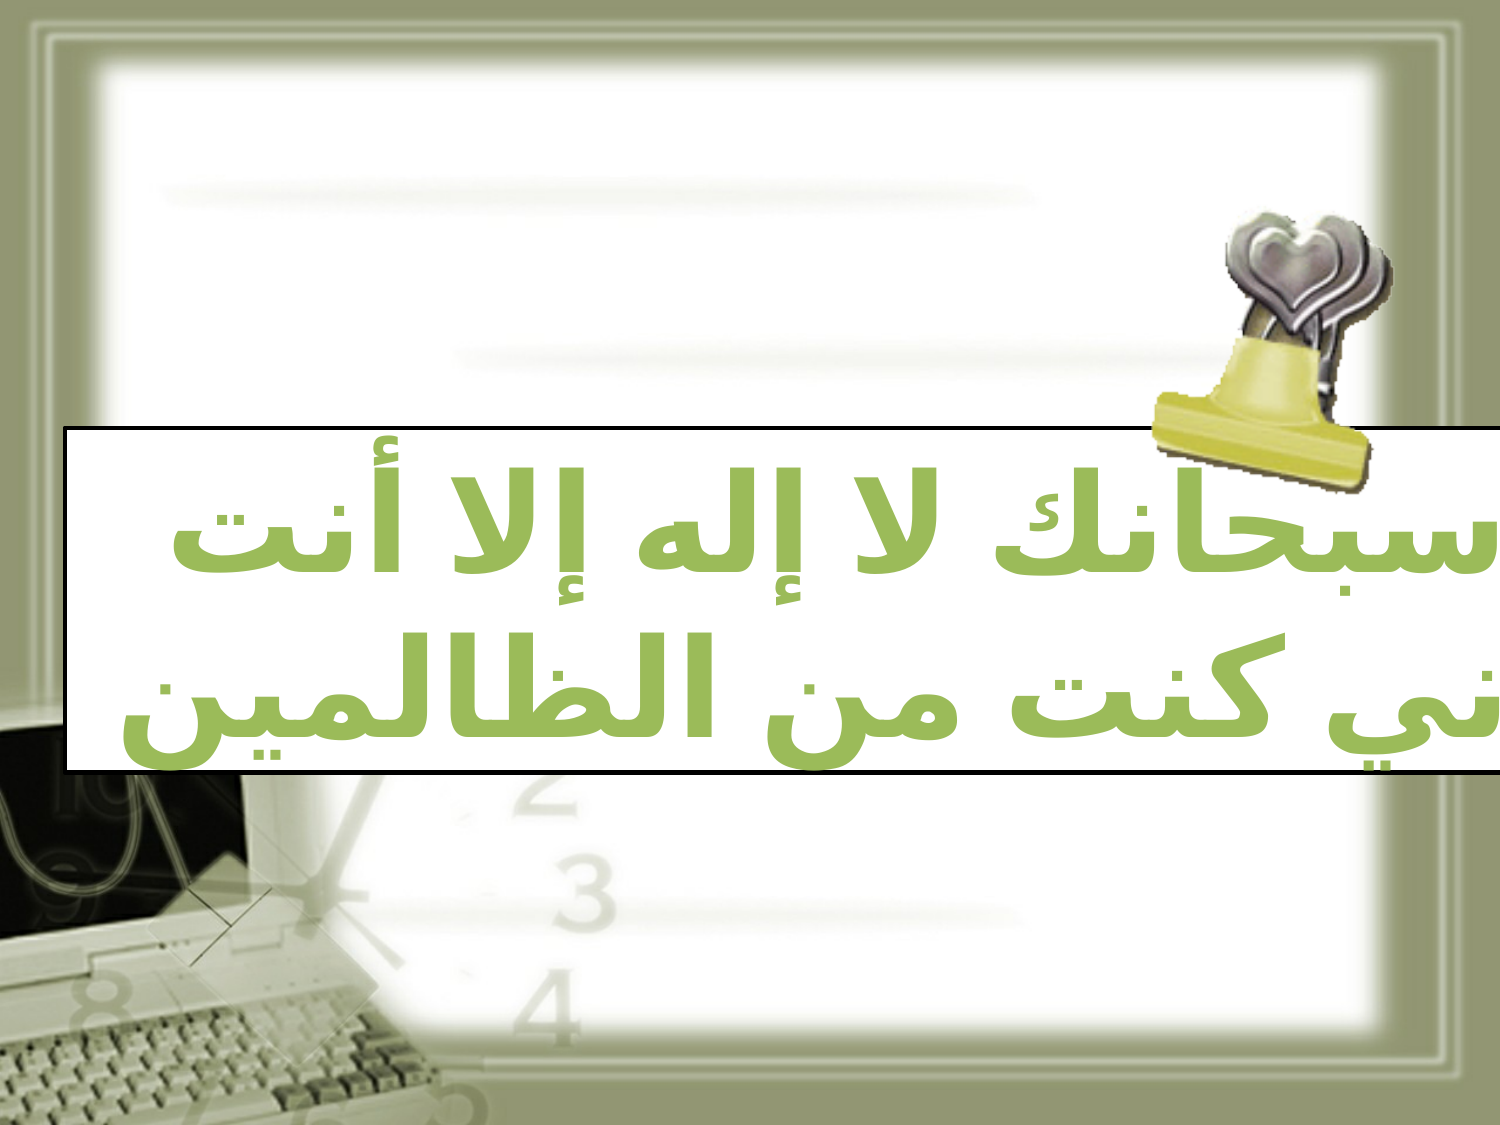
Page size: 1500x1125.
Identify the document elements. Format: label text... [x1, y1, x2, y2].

text_box سبحانك لا إله إلا أنت إني كنت من الظالمين [63, 426, 1500, 775]
picture [0, 0, 1500, 1125]
